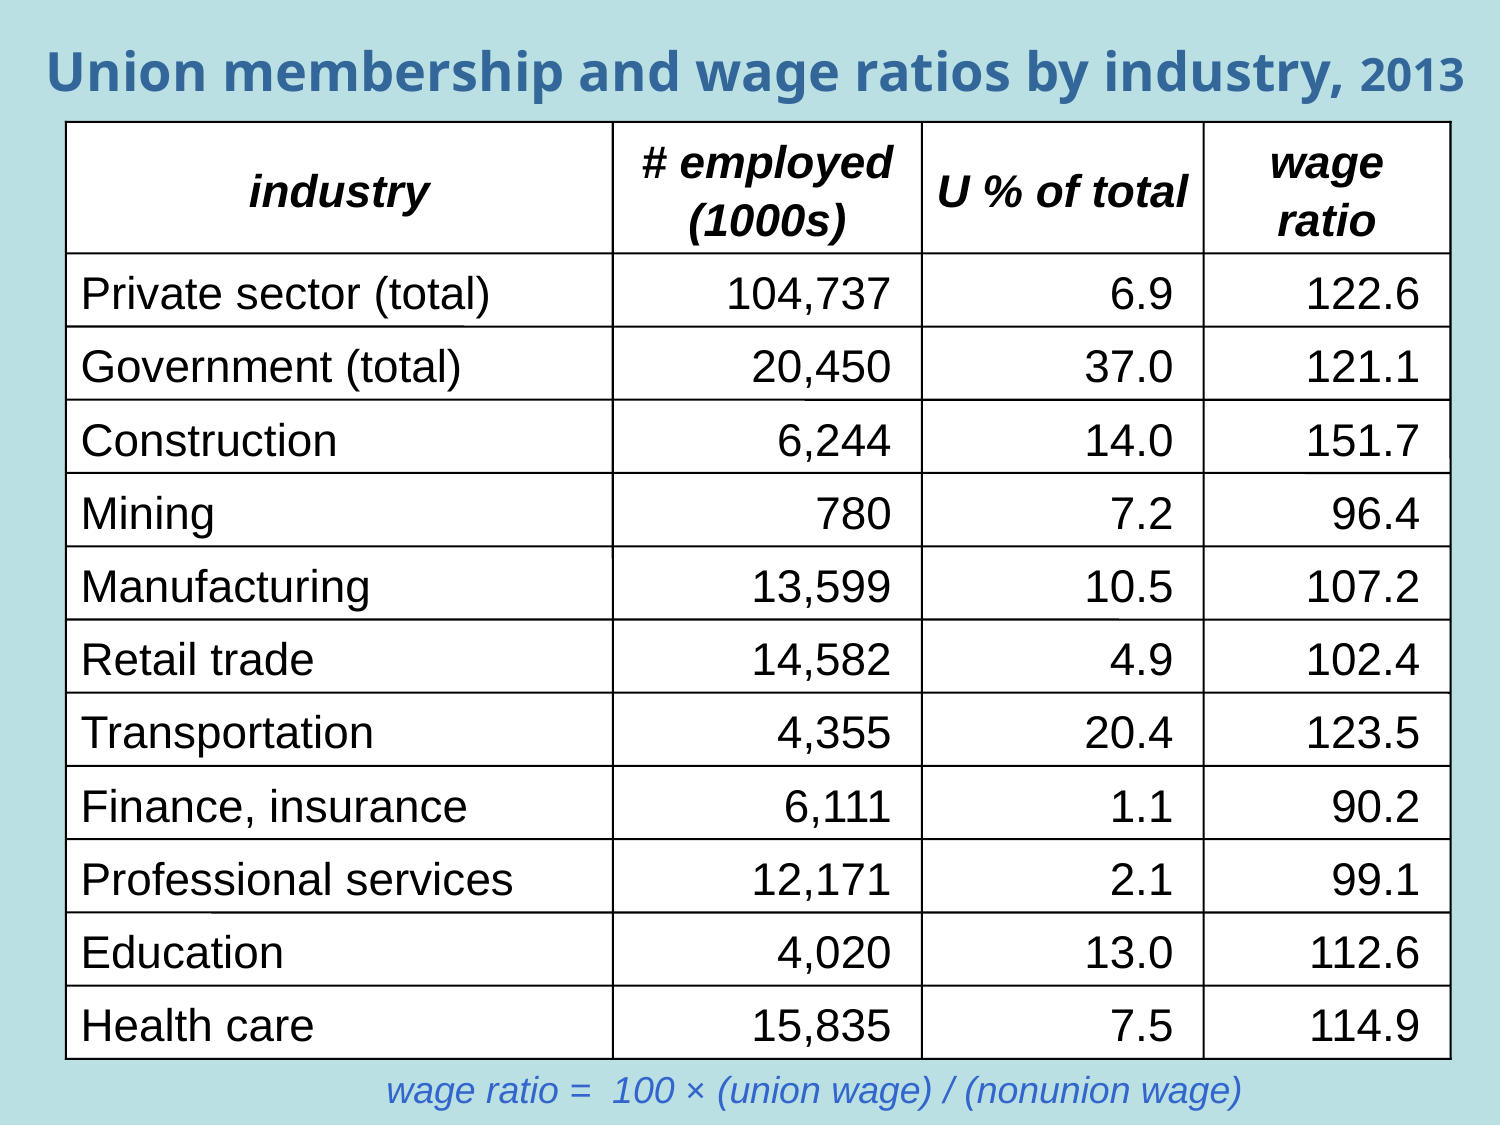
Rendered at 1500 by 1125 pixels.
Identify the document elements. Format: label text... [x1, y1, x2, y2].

text_box Transportation [66, 693, 612, 765]
text_box 104,737 [613, 254, 918, 326]
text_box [921, 253, 1204, 1060]
text_box Health care [66, 986, 612, 1058]
text_box Education [66, 913, 612, 985]
text_box Manufacturing [66, 547, 612, 619]
text_box 6,244 [613, 400, 916, 472]
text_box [1205, 253, 1451, 1060]
title Union membership and wage ratios by industry, 2013 [19, 26, 1491, 111]
text_box Construction [66, 400, 612, 472]
text_box industry [66, 122, 612, 253]
text_box 780 [613, 473, 916, 546]
text_box # employed (1000s) [613, 122, 921, 253]
text_box U % of total [922, 122, 1203, 251]
text_box 14,582 [613, 620, 916, 692]
text_box 20,450 [613, 327, 916, 399]
text_box 4,355 [613, 693, 916, 765]
text_box 4,020 [613, 913, 916, 985]
text_box 6,111 [613, 766, 916, 839]
text_box 13,599 [613, 547, 916, 619]
text_box Finance, insurance [66, 766, 612, 839]
text_box Government (total) [66, 327, 612, 399]
text_box wage ratio [1204, 122, 1450, 252]
text_box 15,835 [613, 986, 916, 1058]
text_box 12,171 [613, 840, 916, 912]
text_box Retail trade [66, 620, 612, 692]
text_box wage ratio = 100 × (union wage) / (nonunion wage) [339, 1061, 1290, 1120]
text_box Private sector (total) [66, 254, 612, 326]
text_box Mining [66, 473, 612, 546]
text_box Professional services [66, 840, 612, 912]
